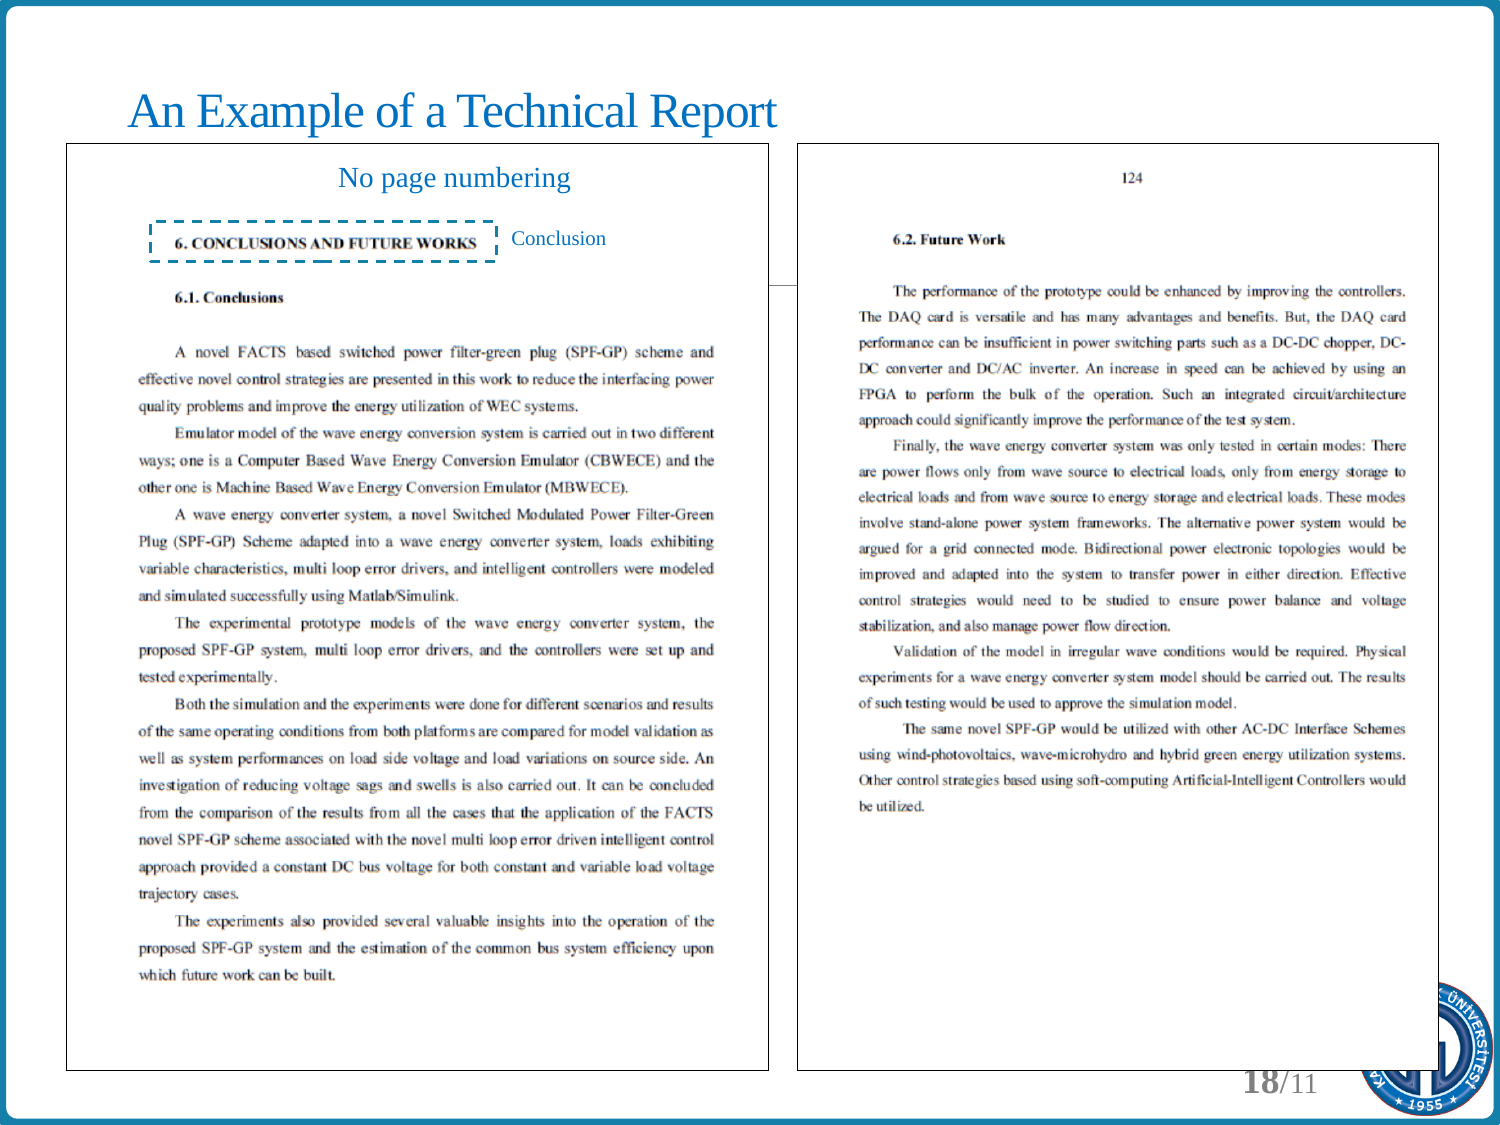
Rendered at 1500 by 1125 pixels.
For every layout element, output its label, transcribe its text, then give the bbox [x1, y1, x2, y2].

text_box [149, 220, 495, 252]
title An Example of a Technical Report [112, 2, 1350, 145]
slide_number 18/11 [1171, 1071, 1334, 1109]
text_box Conclusion [495, 215, 745, 252]
picture [0, 145, 1500, 1070]
picture [1357, 980, 1493, 1116]
text_box No page numbering [322, 149, 638, 201]
text_box [135, 967, 797, 1022]
